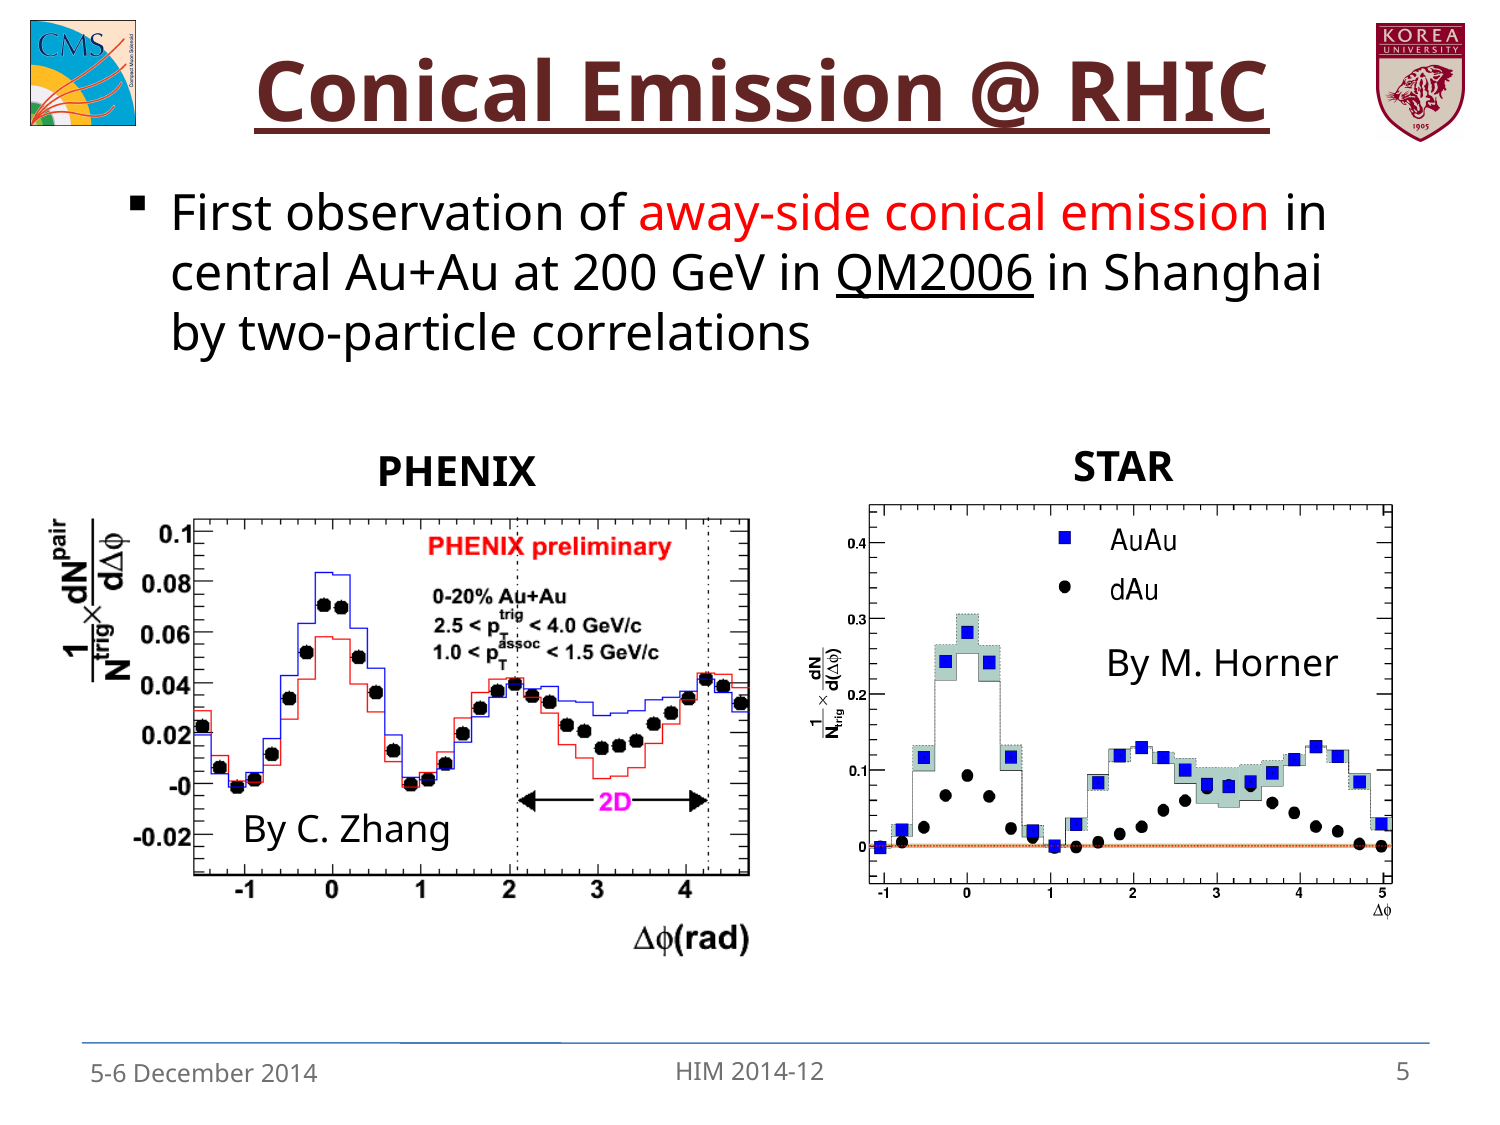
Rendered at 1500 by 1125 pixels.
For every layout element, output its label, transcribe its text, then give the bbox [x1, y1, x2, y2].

slide_number 5 [1074, 1042, 1425, 1103]
text_box First observation of away-side conical emission in central Au+Au at 200 GeV in QM2006 in Shanghai by two-particle correlations [112, 172, 1400, 368]
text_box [46, 437, 786, 966]
footer HIM 2014-12 [512, 1042, 988, 1103]
picture [1376, 23, 1465, 142]
picture [30, 65, 107, 126]
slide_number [75, 1042, 425, 1103]
picture [39, 36, 44, 54]
picture [64, 34, 75, 54]
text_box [808, 432, 1400, 927]
picture [39, 20, 136, 115]
title Conical Emission @ RHIC [174, 23, 1350, 153]
